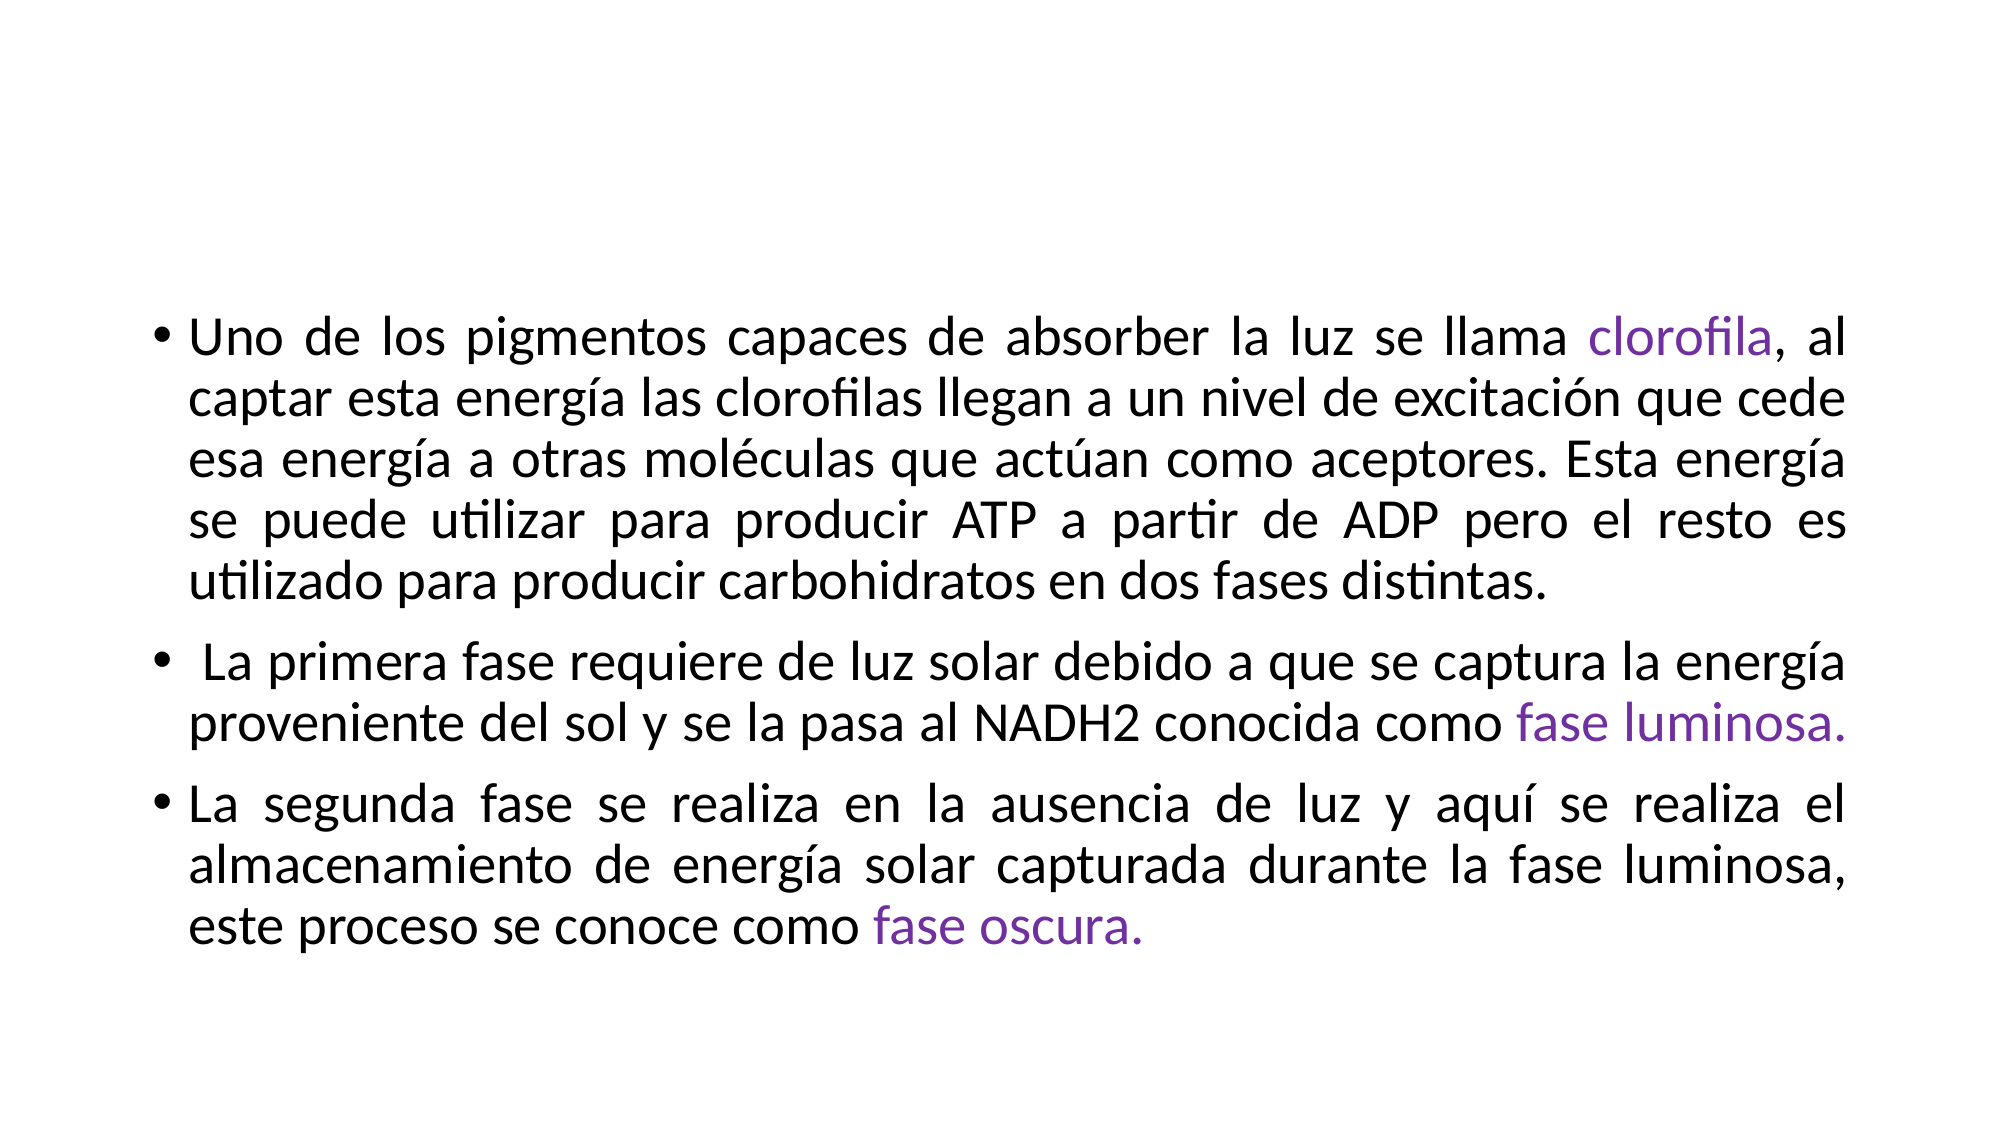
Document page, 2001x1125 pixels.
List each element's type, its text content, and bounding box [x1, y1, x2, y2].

list Uno de los pigmentos capaces de absorber la luz se llama clorofila, al captar esta energía las clorofilas llegan a un nivel de excitación que cede esa energía a otras moléculas que actúan como aceptores. Esta energía se puede utilizar para producir ATP a partir de ADP pero el resto es utilizado para producir carbohidratos en dos fases distintas. La primera fase requiere de luz solar debido a que se captura la energía proveniente del sol y se la pasa al NADH2 conocida como fase luminosa. La segunda fase se realiza en la ausencia de luz y aquí se realiza el almacenamiento de energía solar capturada durante la fase luminosa, este proceso se conoce como fase oscura. [137, 299, 1863, 1014]
